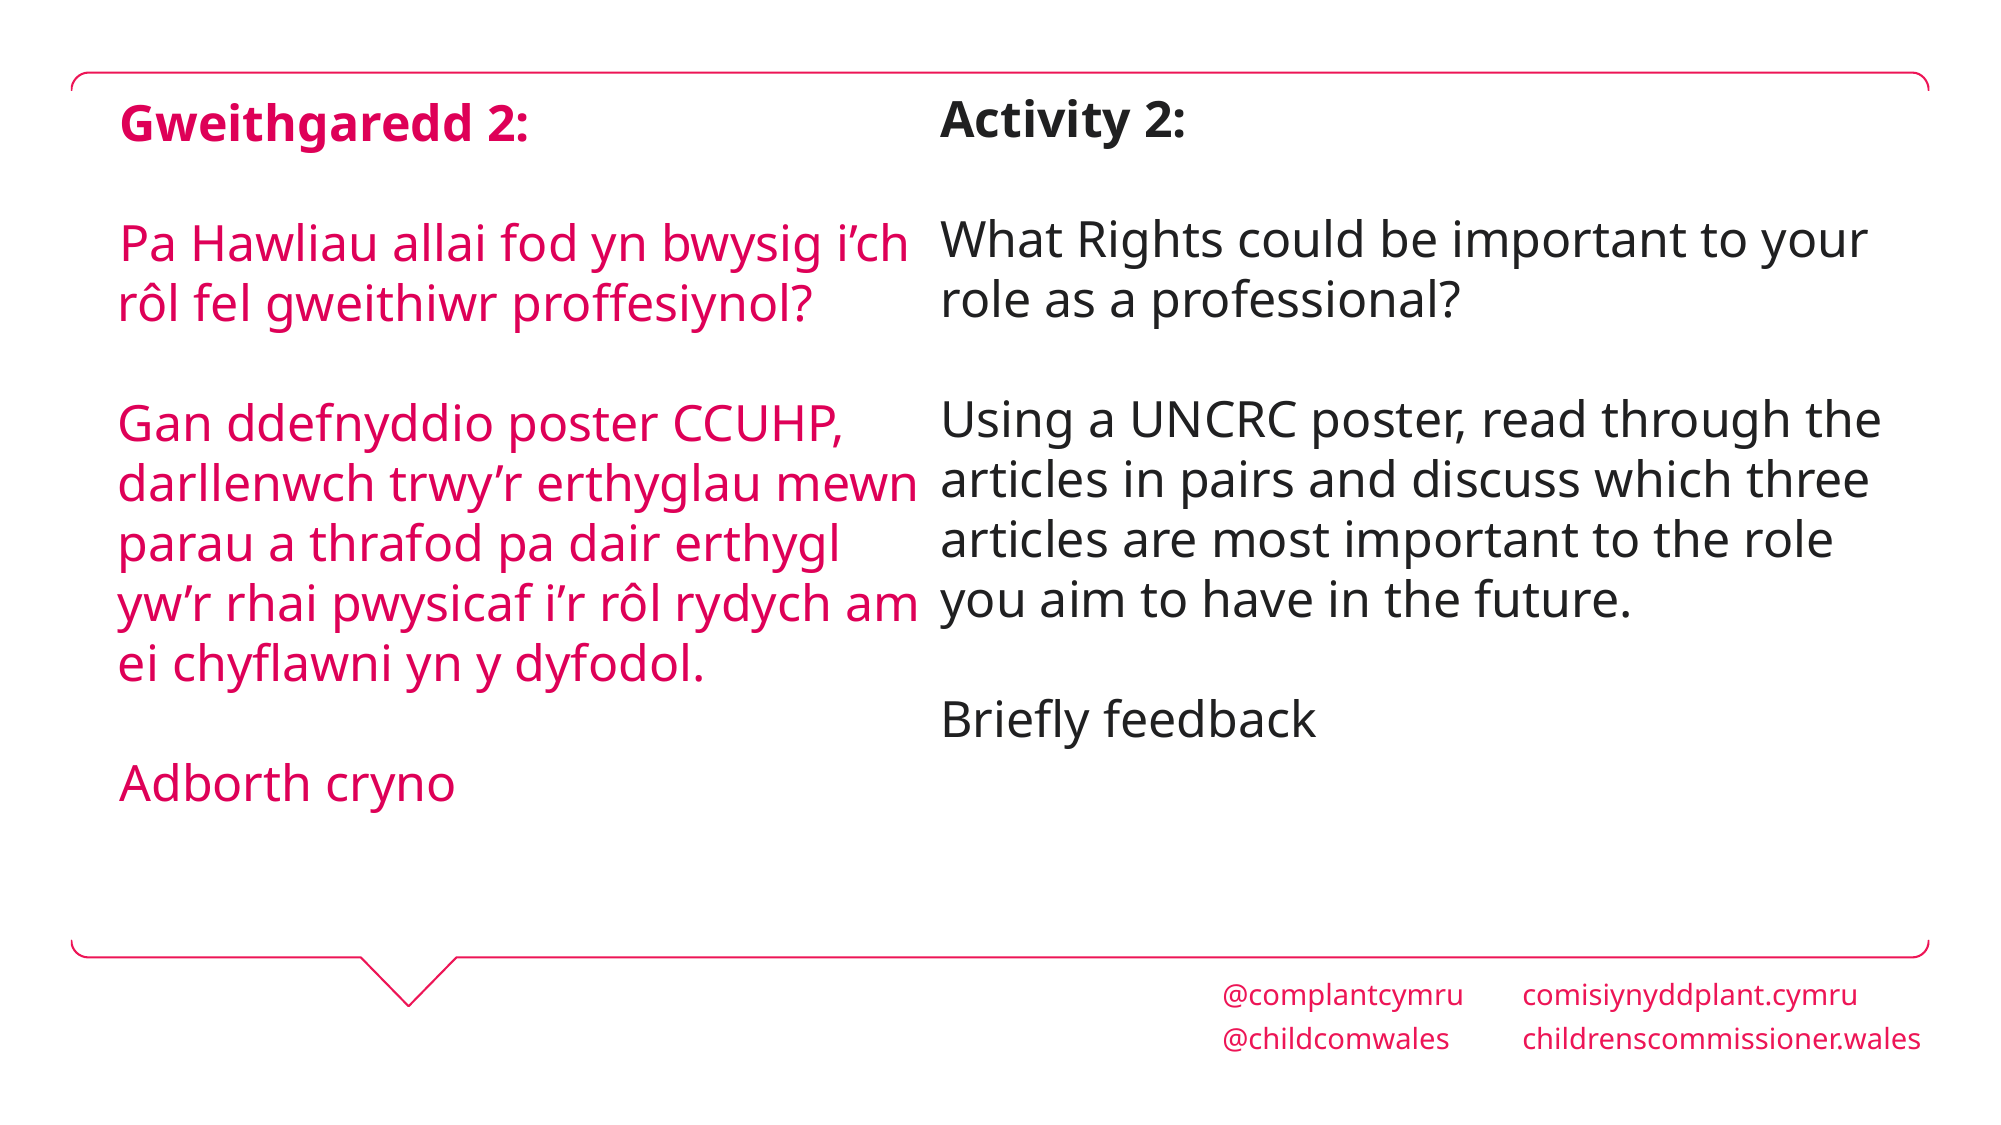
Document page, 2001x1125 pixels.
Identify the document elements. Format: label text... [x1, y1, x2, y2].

list Gweithgaredd 2: Pa Hawliau allai fod yn bwysig i’ch rôl fel gweithiwr proffesiynol? Gan ddefnyddio poster CCUHP, darllenwch trwy’r erthyglau mewn parau a thrafod pa dair erthygl yw’r rhai pwysicaf i’r rôl rydych am ei chyflawni yn y dyfodol. Adborth cryno [80, 91, 926, 855]
text_box Activity 2: What Rights could be important to your role as a professional? Using a UNCRC poster, read through the articles in pairs and discuss which three articles are most important to the role you aim to have in the future. Briefly feedback [925, 80, 1932, 756]
